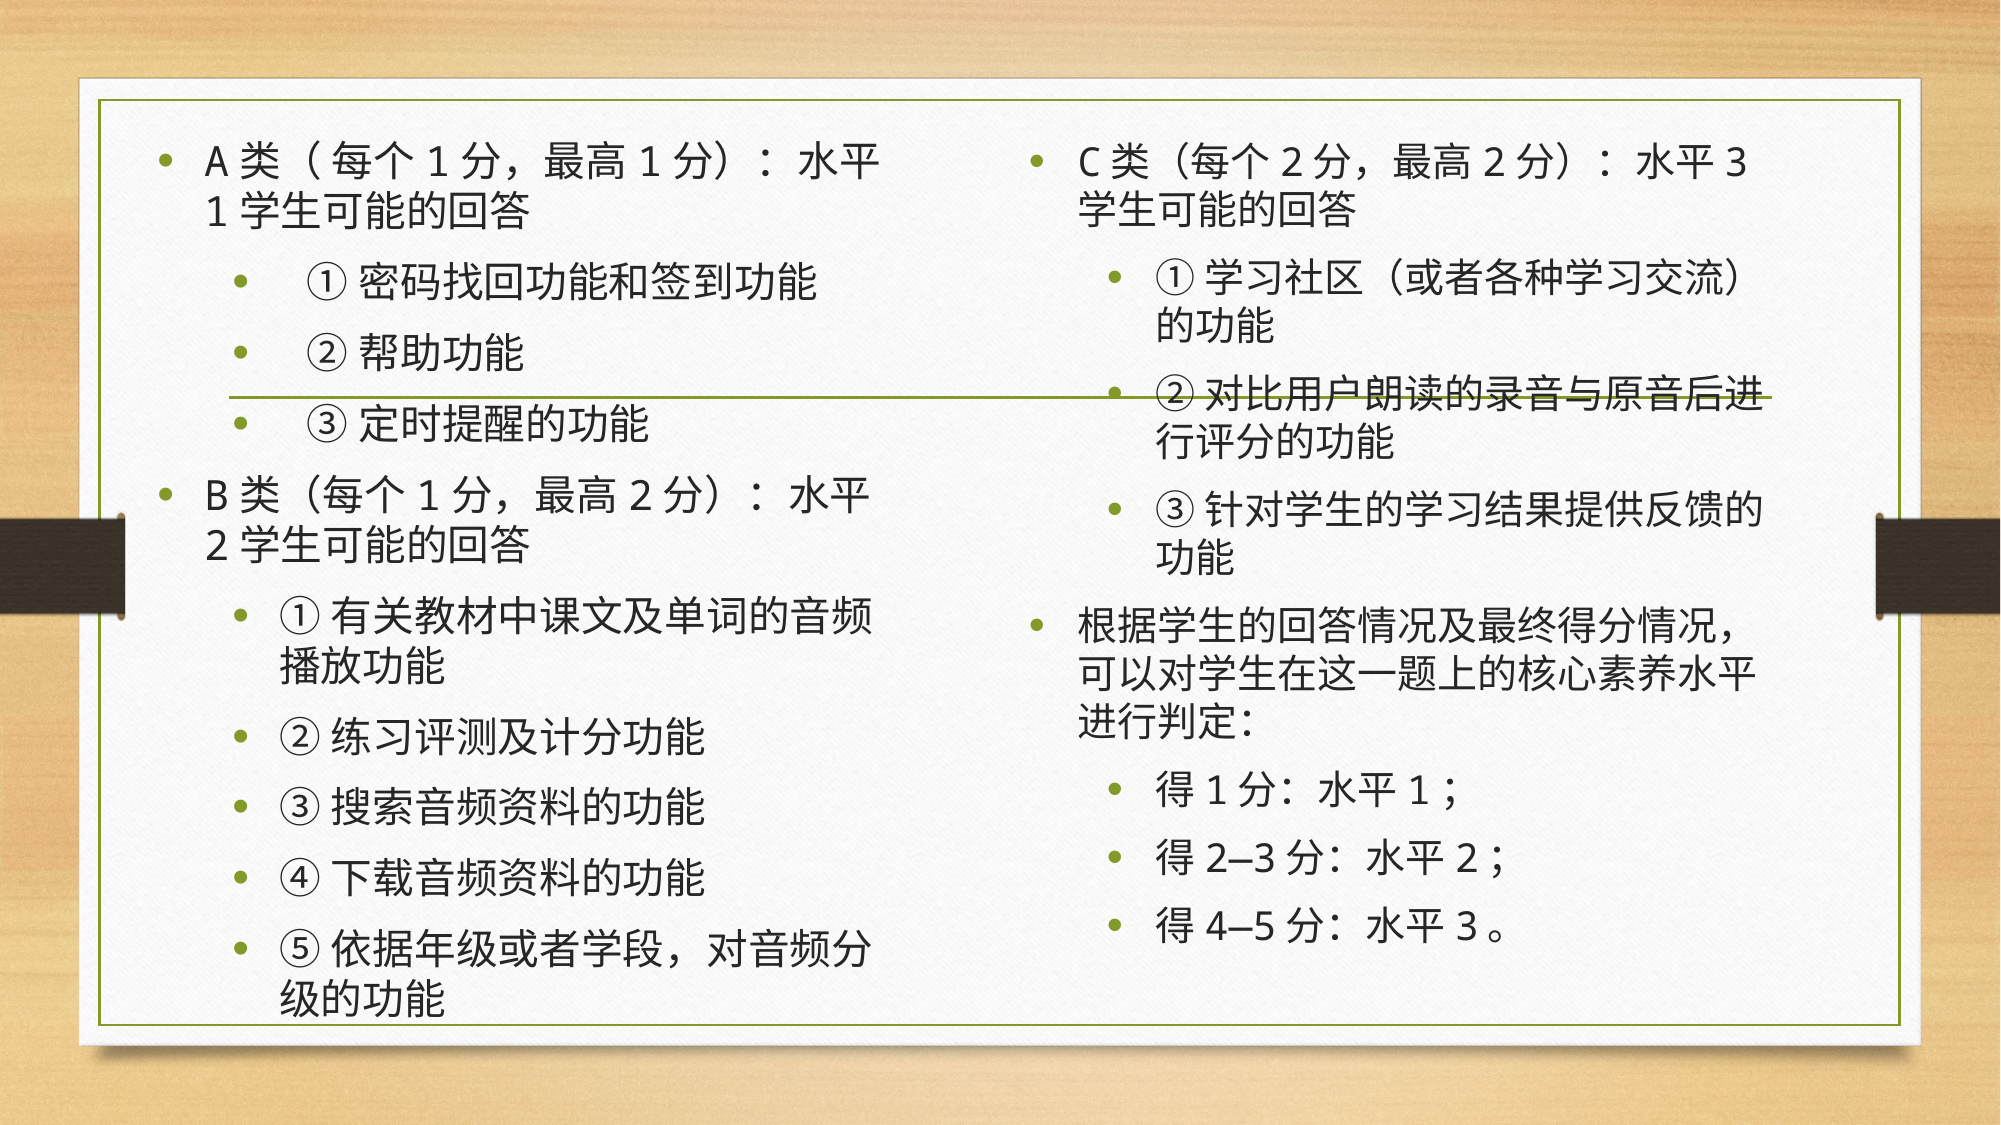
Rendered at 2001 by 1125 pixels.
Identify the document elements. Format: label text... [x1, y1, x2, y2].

list A类（ 每个1分，最高1分）：水平1学生可能的回答 ①密码找回功能和签到功能 ②帮助功能 ③定时提醒的功能 B类（每个1分，最高2分）：水平2学生可能的回答 ①有关教材中课文及单词的音频播放功能 ②练习评测及计分功能 ③搜索音频资料的功能 ④下载音频资料的功能 ⑤依据年级或者学段，对音频分级的功能 [142, 127, 917, 962]
list C类（每个2分，最高2分）：水平3学生可能的回答 ①学习社区（或者各种学习交流）的功能 ②对比用户朗读的录音与原音后进行评分的功能 ③针对学生的学习结果提供反馈的功能 根据学生的回答情况及最终得分情况，可以对学生在这一题上的核心素养水平进行判定： 得1分：水平1； 得2—3分：水平2； 得4—5分：水平3。 [1013, 128, 1788, 963]
picture [0, 0, 2001, 1125]
